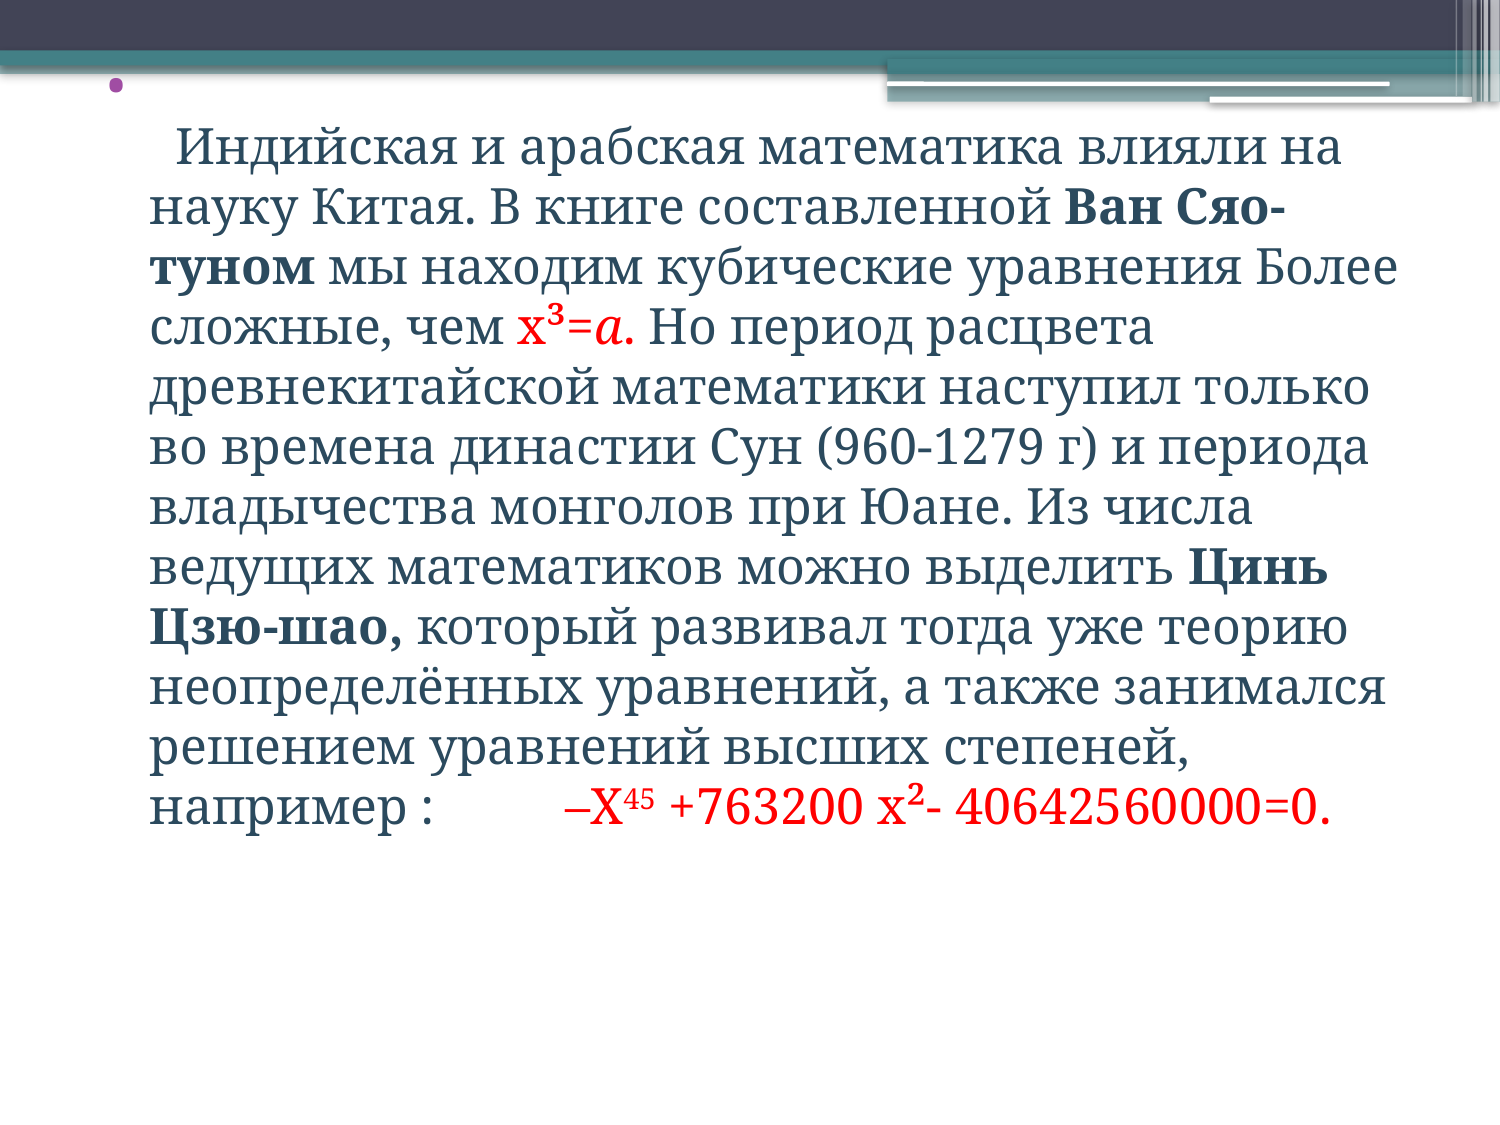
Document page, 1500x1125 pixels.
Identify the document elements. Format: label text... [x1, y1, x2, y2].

list Индийская и арабская математика влияли на науку Китая. В книге составленной Ван Сяо-туном мы находим кубические уравнения Более сложные, чем х³=а. Но период расцвета древнекитайской математики наступил только во времена династии Сун (960-1279 г) и периода владычества монголов при Юане. Из числа ведущих математиков можно выделить Цинь Цзю-шао, который развивал тогда уже теорию неопределённых уравнений, а также занимался решением уравнений высших степеней, например : –Х45 +763200 х²- 40642560000=0. [75, 46, 1425, 1035]
